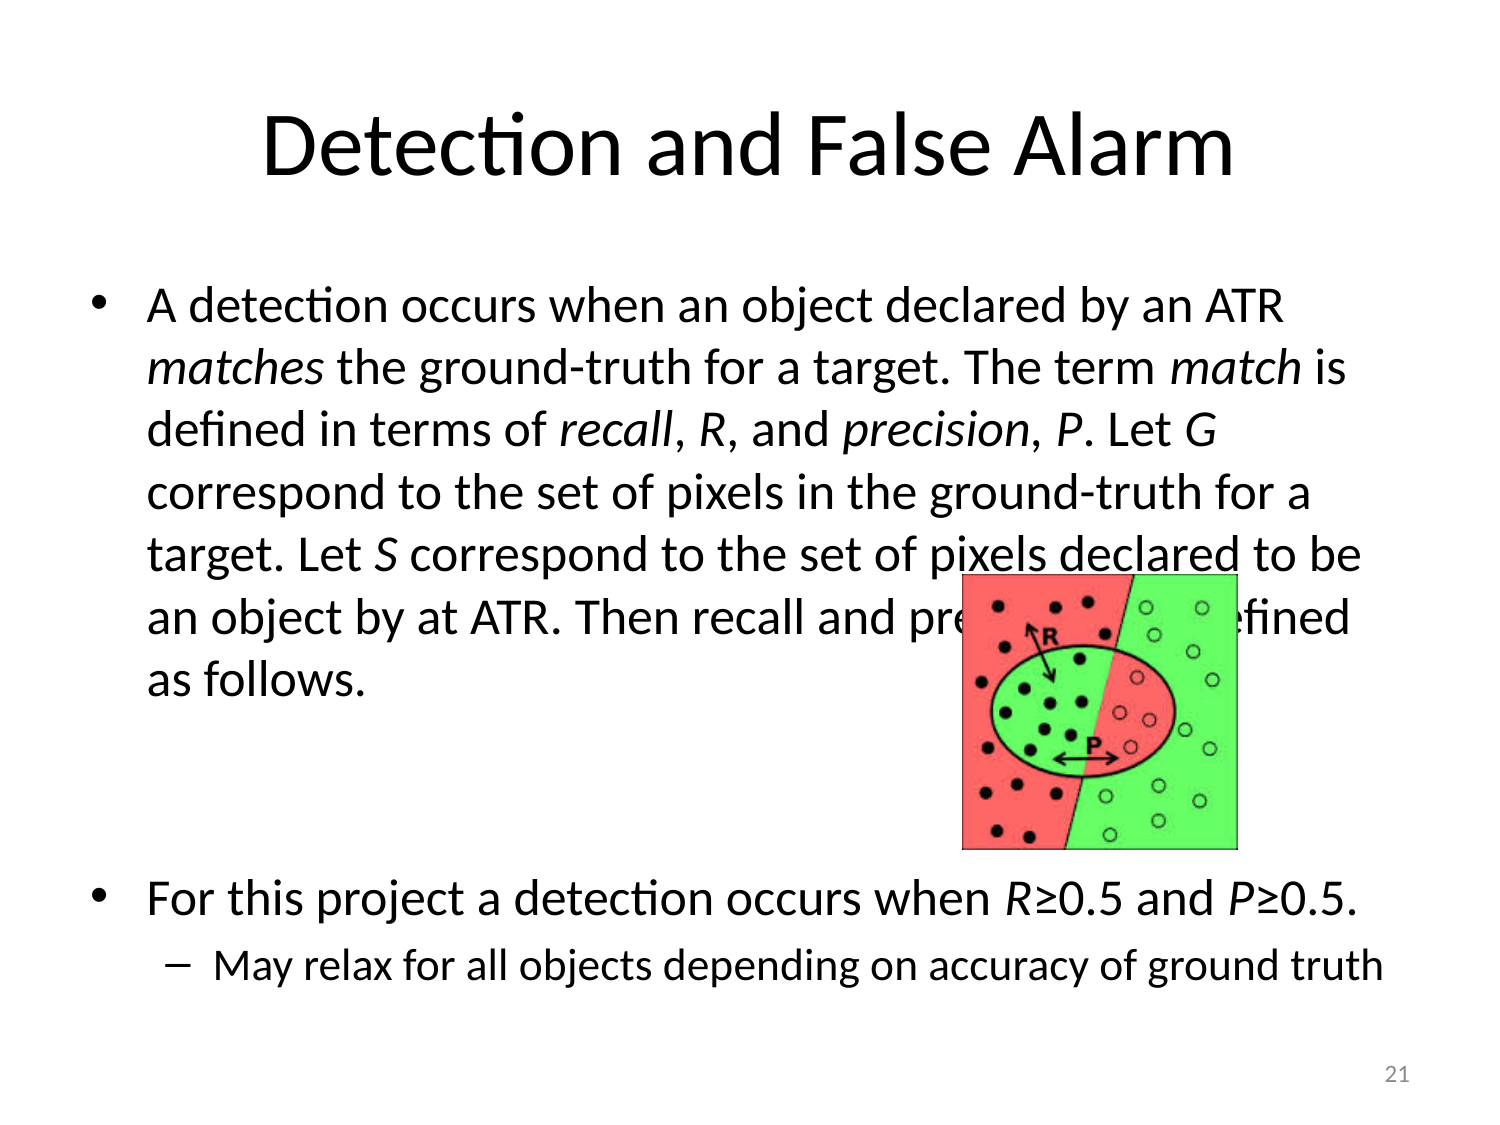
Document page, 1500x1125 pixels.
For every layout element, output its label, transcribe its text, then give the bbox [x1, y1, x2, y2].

title Detection and False Alarm [75, 45, 1425, 233]
slide_number 21 [1074, 1042, 1425, 1103]
picture [962, 574, 1238, 851]
